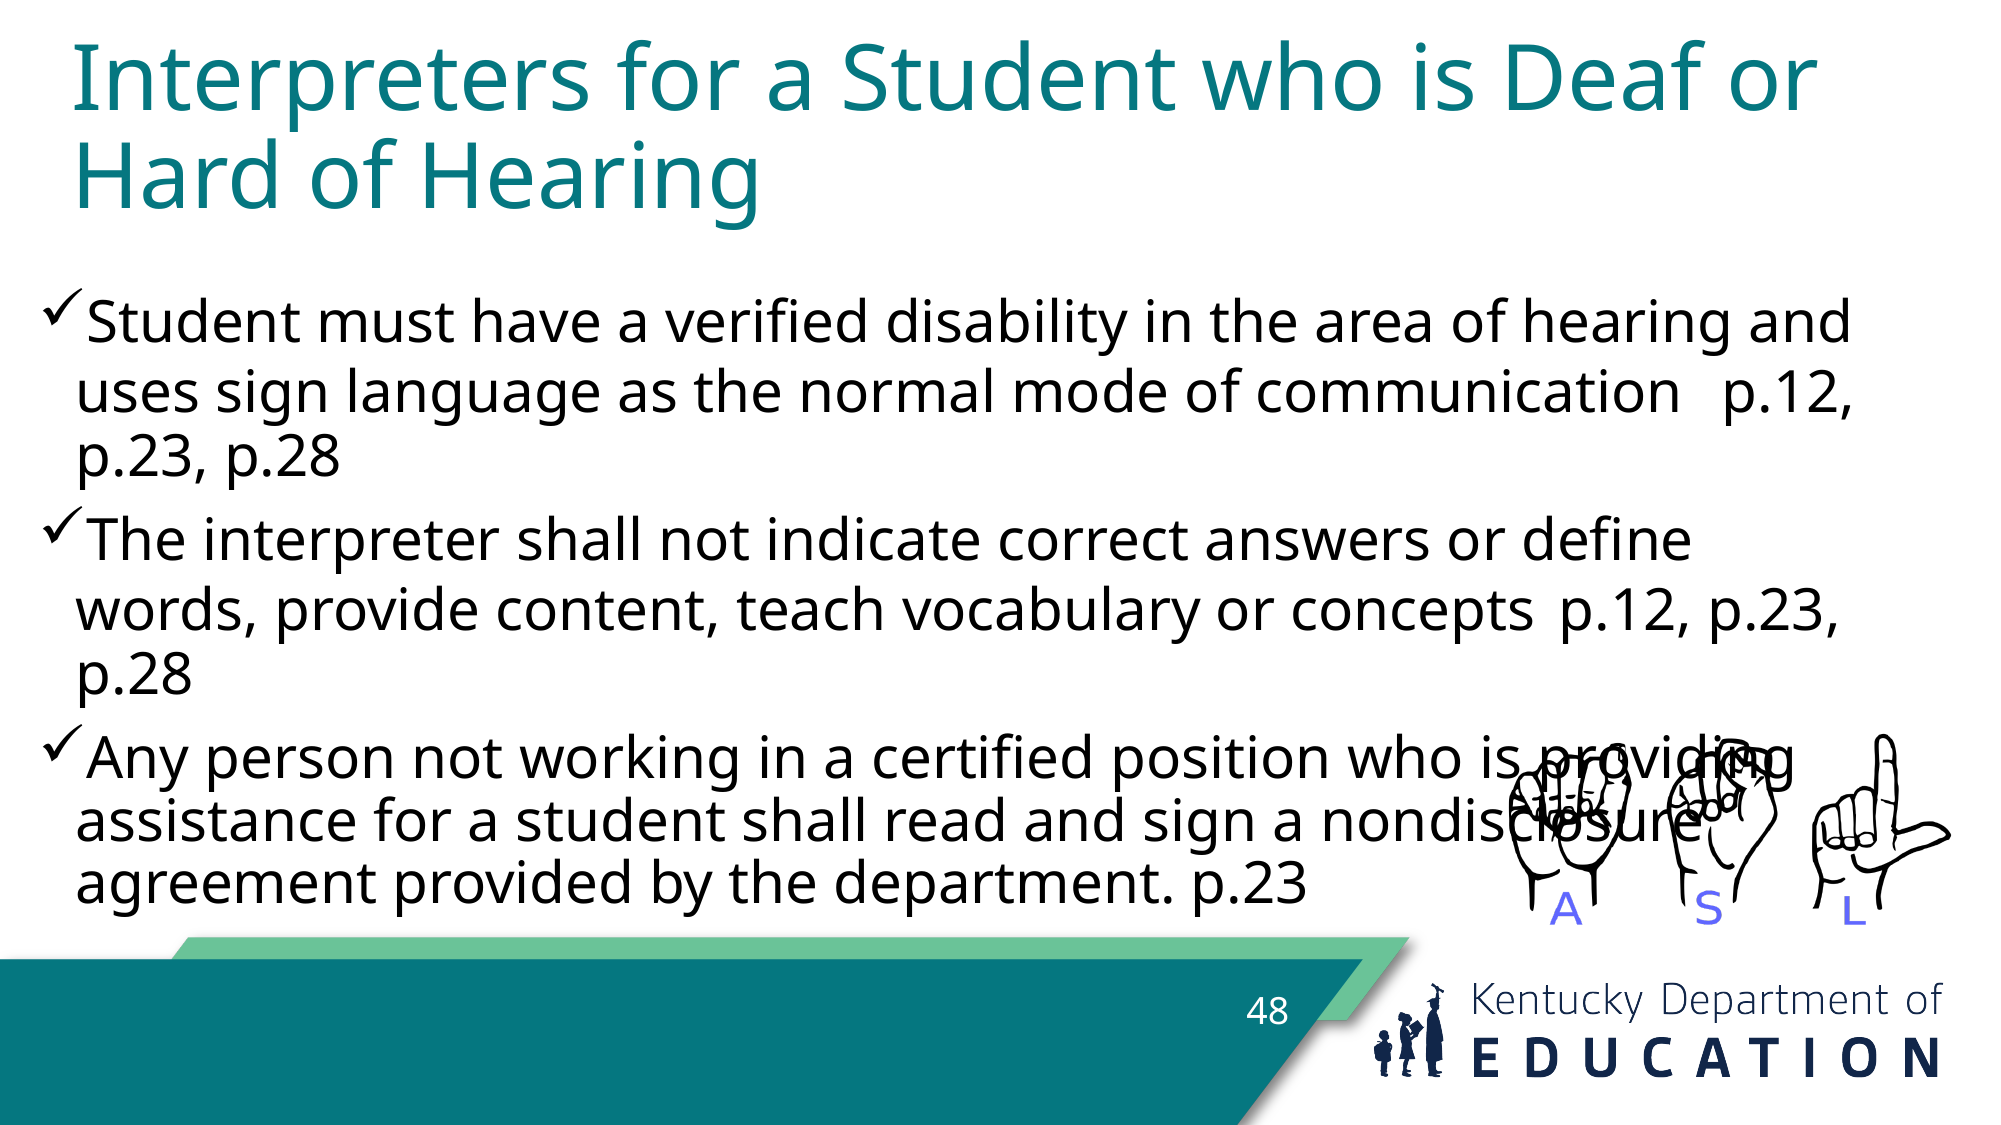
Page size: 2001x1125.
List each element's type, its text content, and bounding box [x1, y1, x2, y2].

title Interpreters for a Student who is Deaf or Hard of Hearing [56, 21, 1866, 239]
picture [0, 0, 2001, 1125]
list Student must have a verified disability in the area of hearing and uses sign language as the normal mode of communication p.12, p.23, p.28 The interpreter shall not indicate correct answers or define words, provide content, teach vocabulary or concepts p.12, p.23, p.28 Any person not working in a certified position who is providing assistance for a student shall read and sign a nondisclosure agreement provided by the department. p.23 [23, 284, 1900, 1036]
text_box 48 [1231, 979, 1305, 1039]
